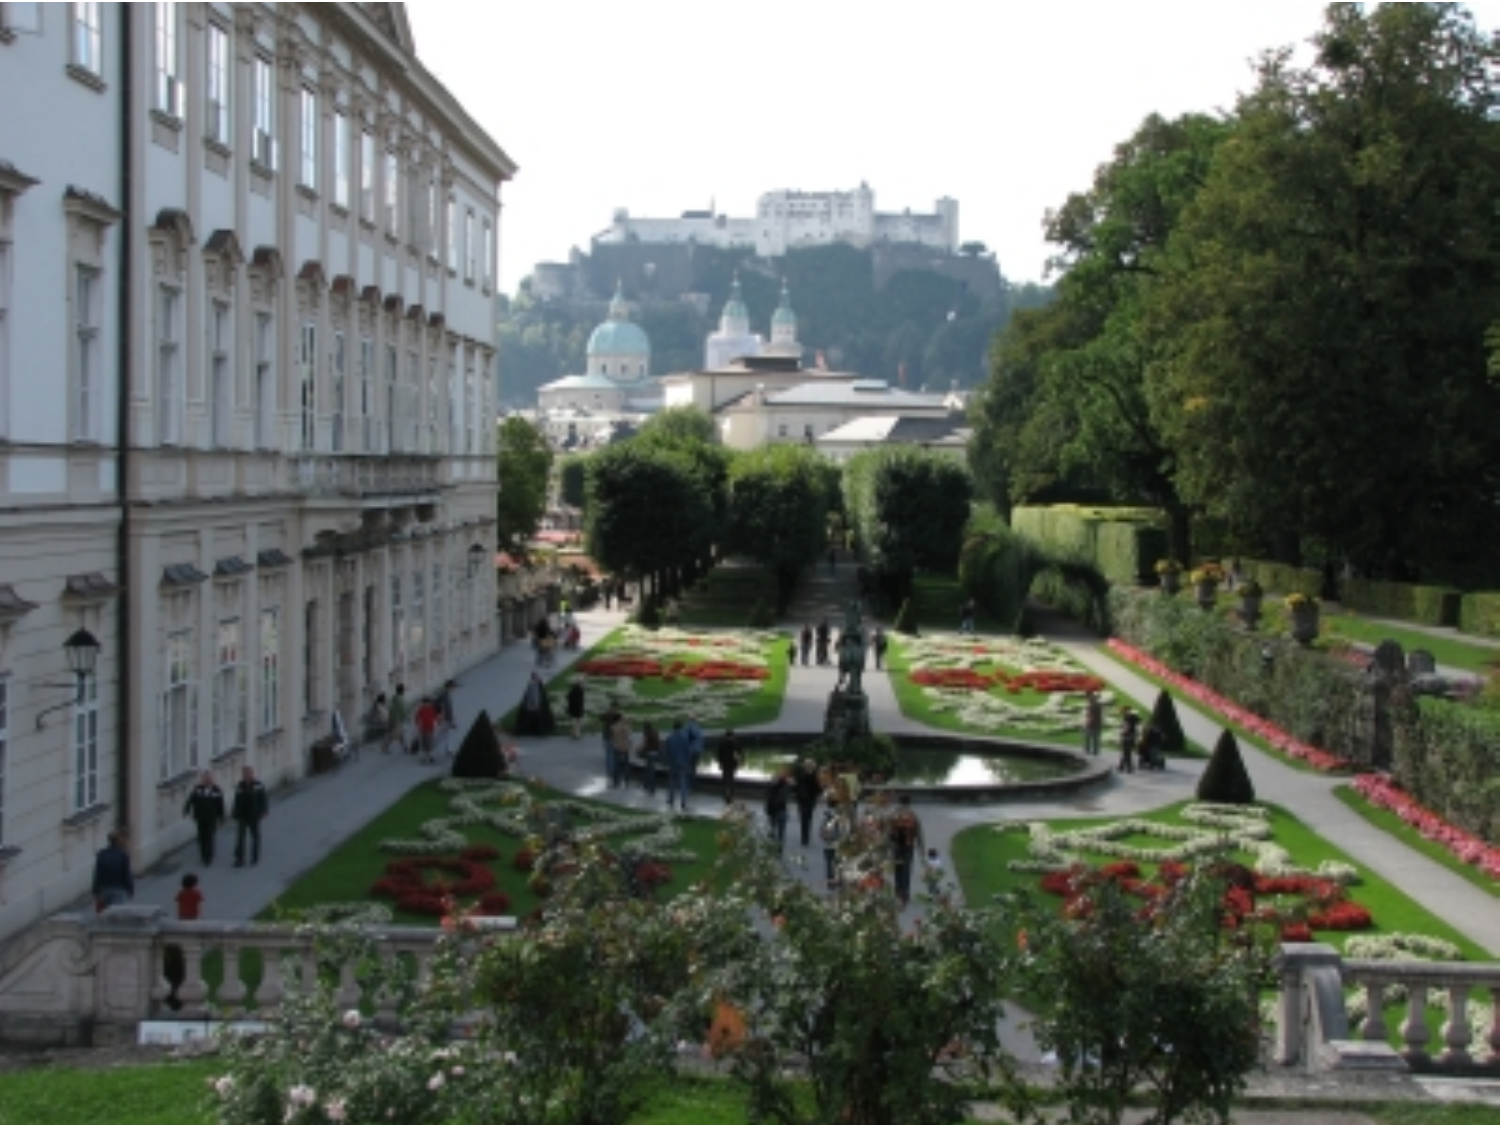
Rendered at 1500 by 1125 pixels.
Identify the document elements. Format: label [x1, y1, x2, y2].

list [0, 2, 1500, 1125]
